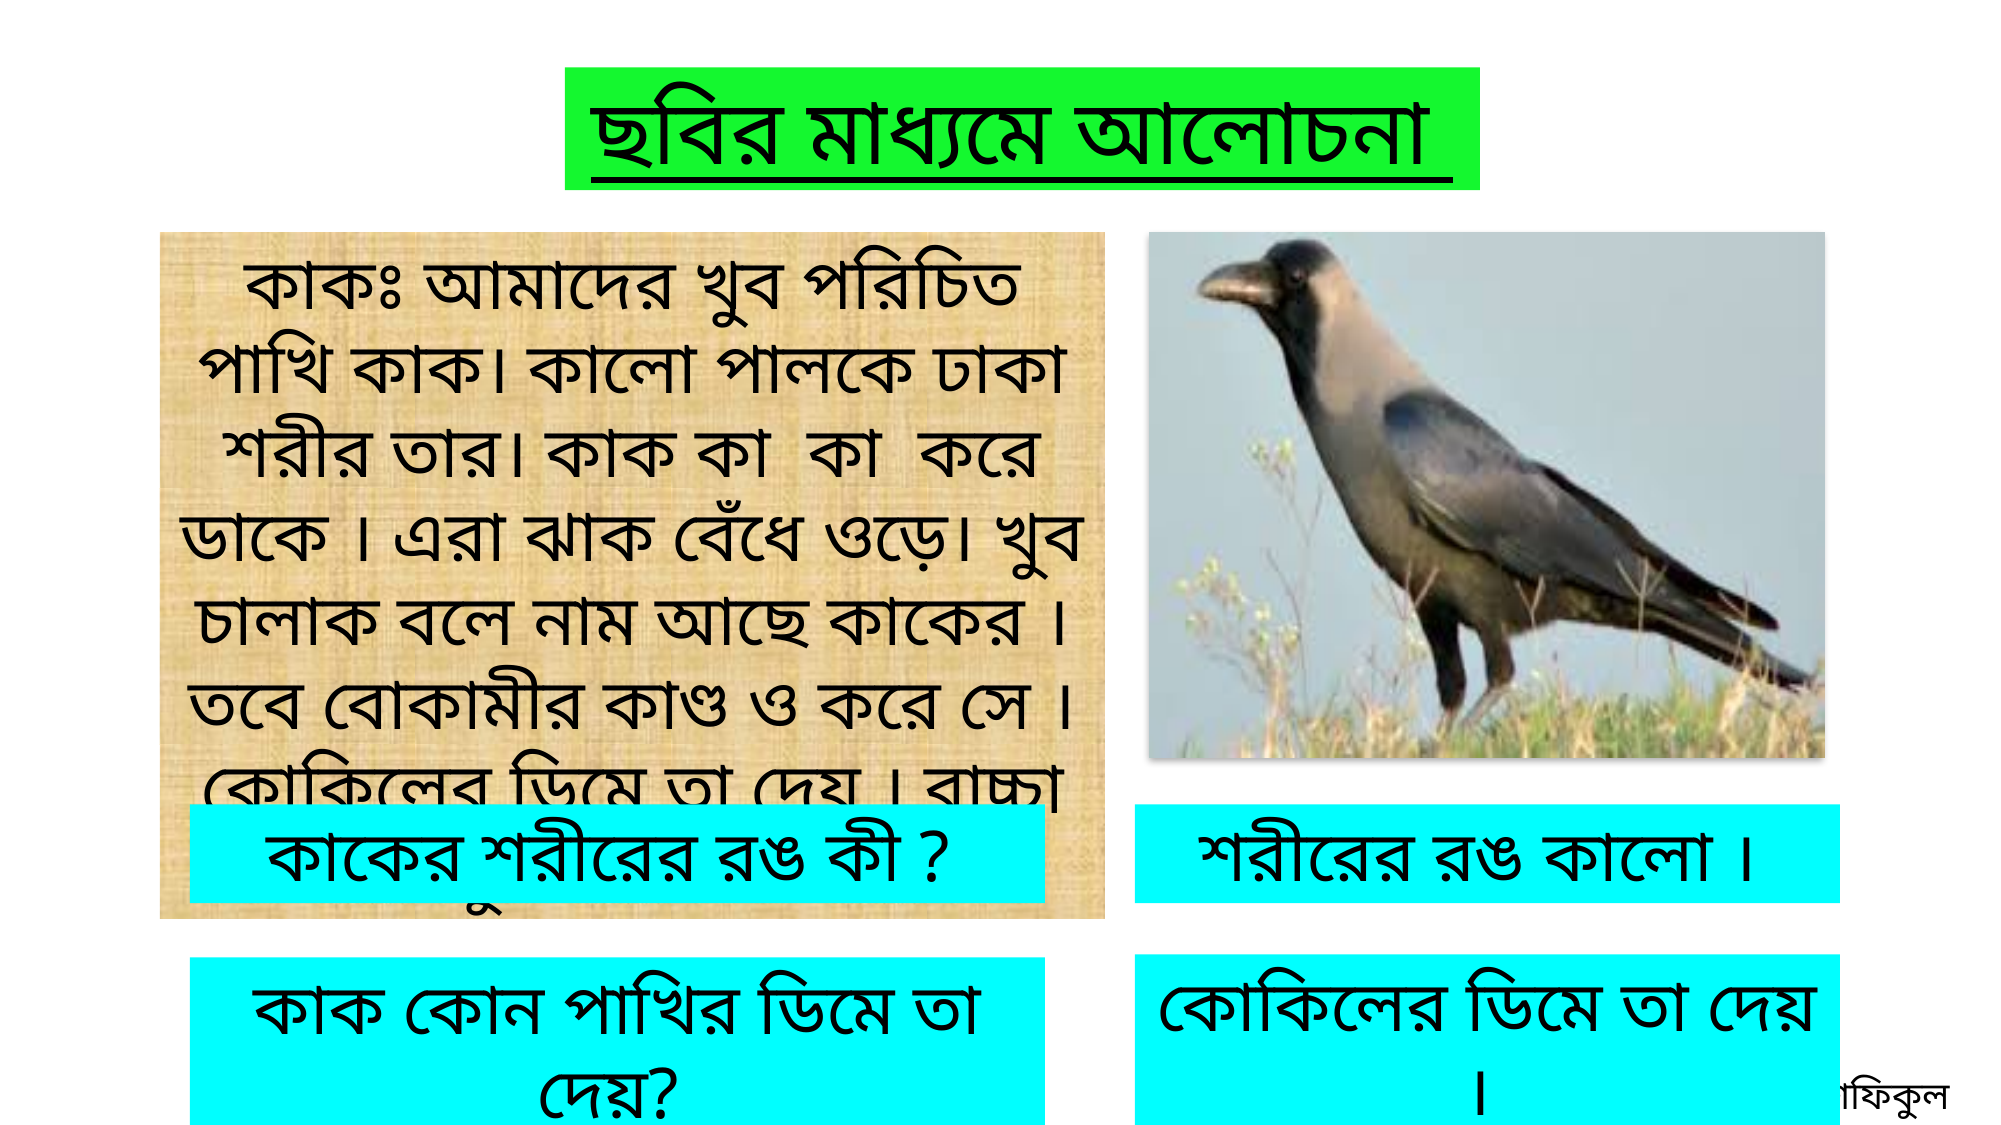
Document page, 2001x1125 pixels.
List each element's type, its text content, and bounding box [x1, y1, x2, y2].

text_box শরীরের রঙ কালো । [1134, 804, 1840, 904]
text_box কাক কোন পাখির ডিমে তা দেয়? [189, 957, 1045, 1125]
text_box কোকিলের ডিমে তা দেয় । [1134, 954, 1840, 1125]
text_box কাকের শরীরের রঙ কী ? [189, 804, 1045, 904]
text_box ছবির মাধ্যমে আলোচনা [564, 67, 1480, 191]
text_box কাকঃ আমাদের খুব পরিচিত পাখি কাক। কালো পালকে ঢাকা শরীর তার। কাক কা কা করে ডাকে । এরা ঝাক বেঁধে ওড়ে। খুব চালাক বলে নাম আছে কাকের ।তবে বোকামীর কাণ্ড ও করে সে । কোকিলের ডিমে তা দেয় । বাচ্চা ফুটিয়ে দেয়। [159, 232, 1105, 919]
picture [1149, 232, 1825, 758]
